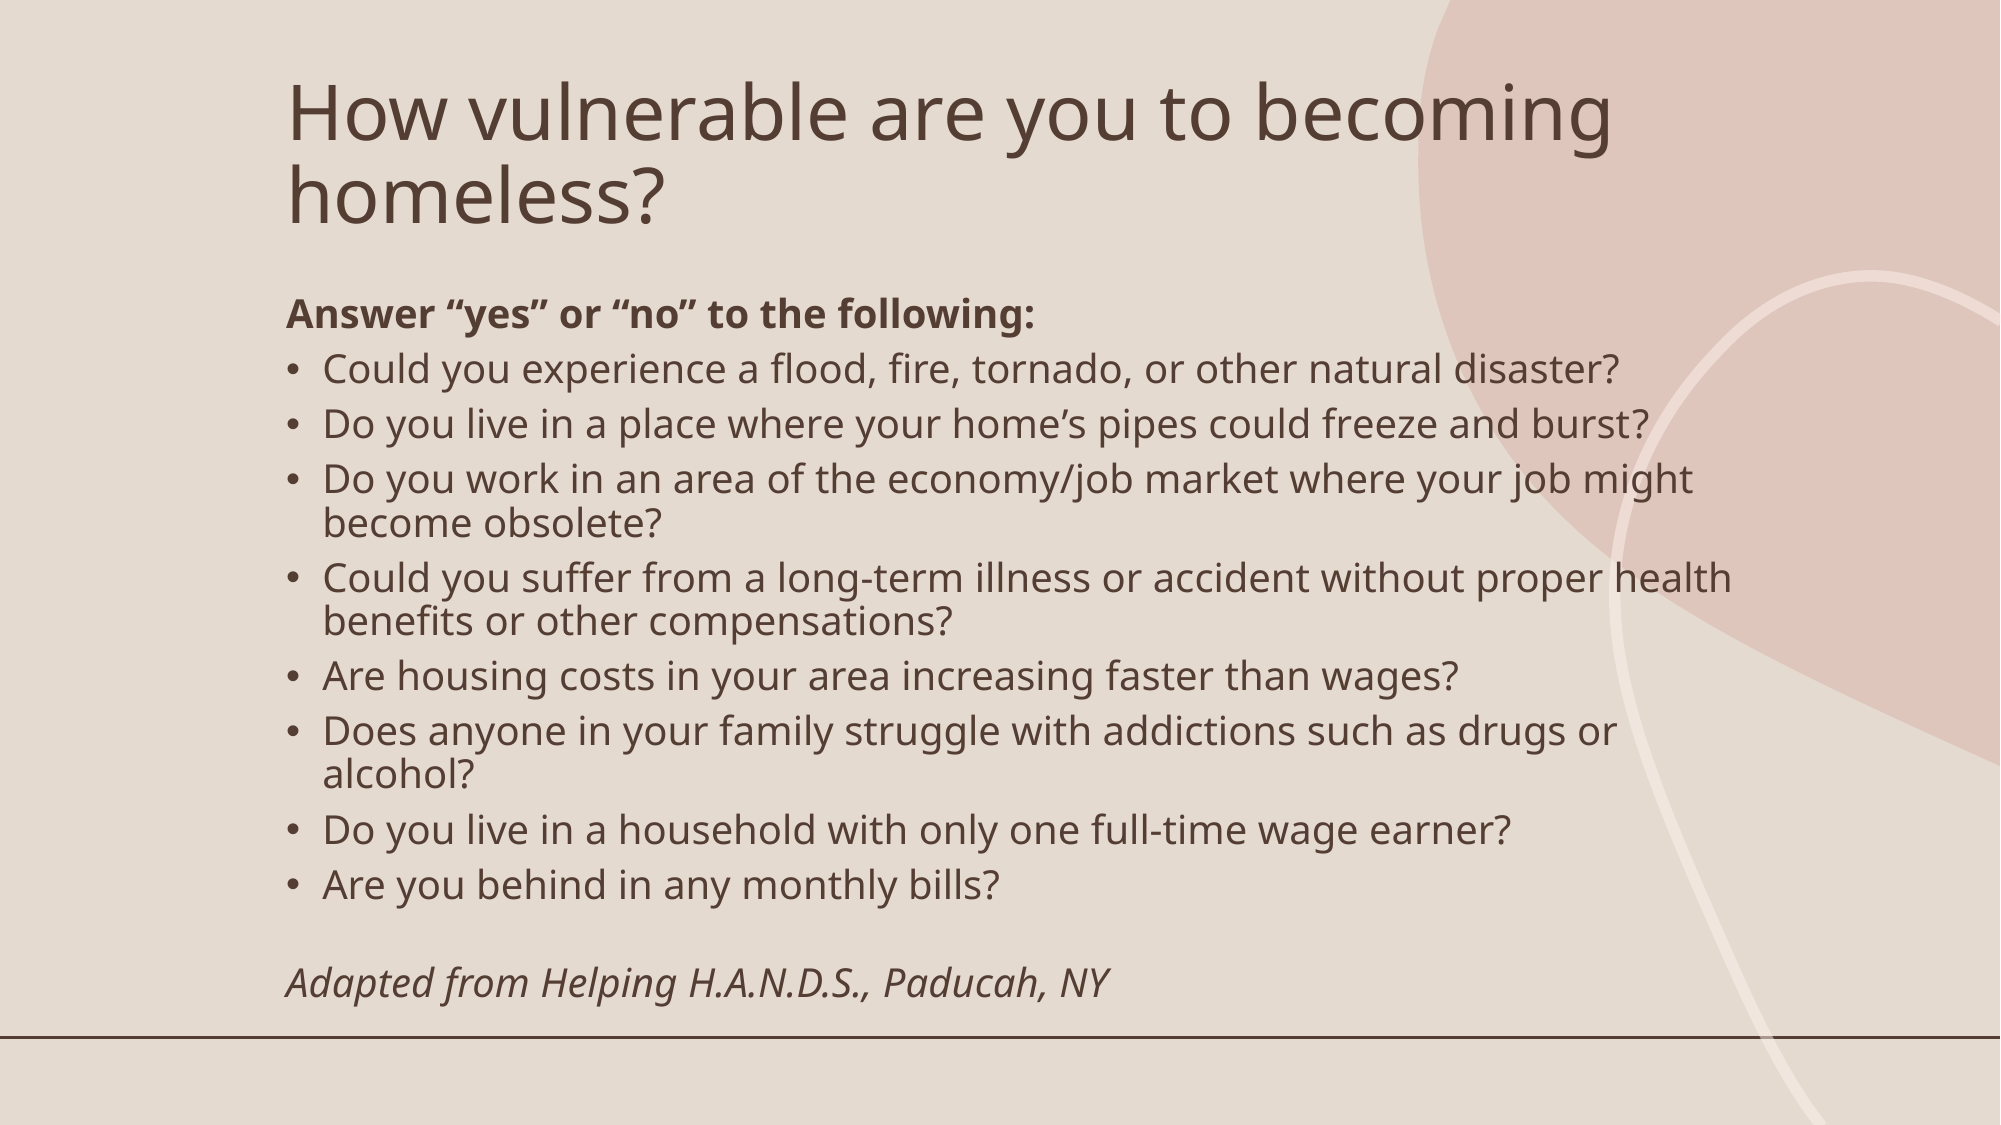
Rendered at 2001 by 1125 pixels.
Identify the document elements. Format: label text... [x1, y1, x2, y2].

text_box [500, 532, 1500, 592]
title How vulnerable are you to becoming homeless? [271, 60, 1808, 255]
list Answer “yes” or “no” to the following: Could you experience a flood, fire, tornado, or other natural disaster? Do you live in a place where your home’s pipes could freeze and burst? Do you work in an area of the economy/job market where your job might become obsolete? Could you suffer from a long-term illness or accident without proper health benefits or other compensations? Are housing costs in your area increasing faster than wages? Does anyone in your family struggle with addictions such as drugs or alcohol? Do you live in a household with only one full-time wage earner? Are you behind in any monthly bills? Adapted from Helping H.A.N.D.S., Paducah, NY [271, 286, 1808, 1020]
